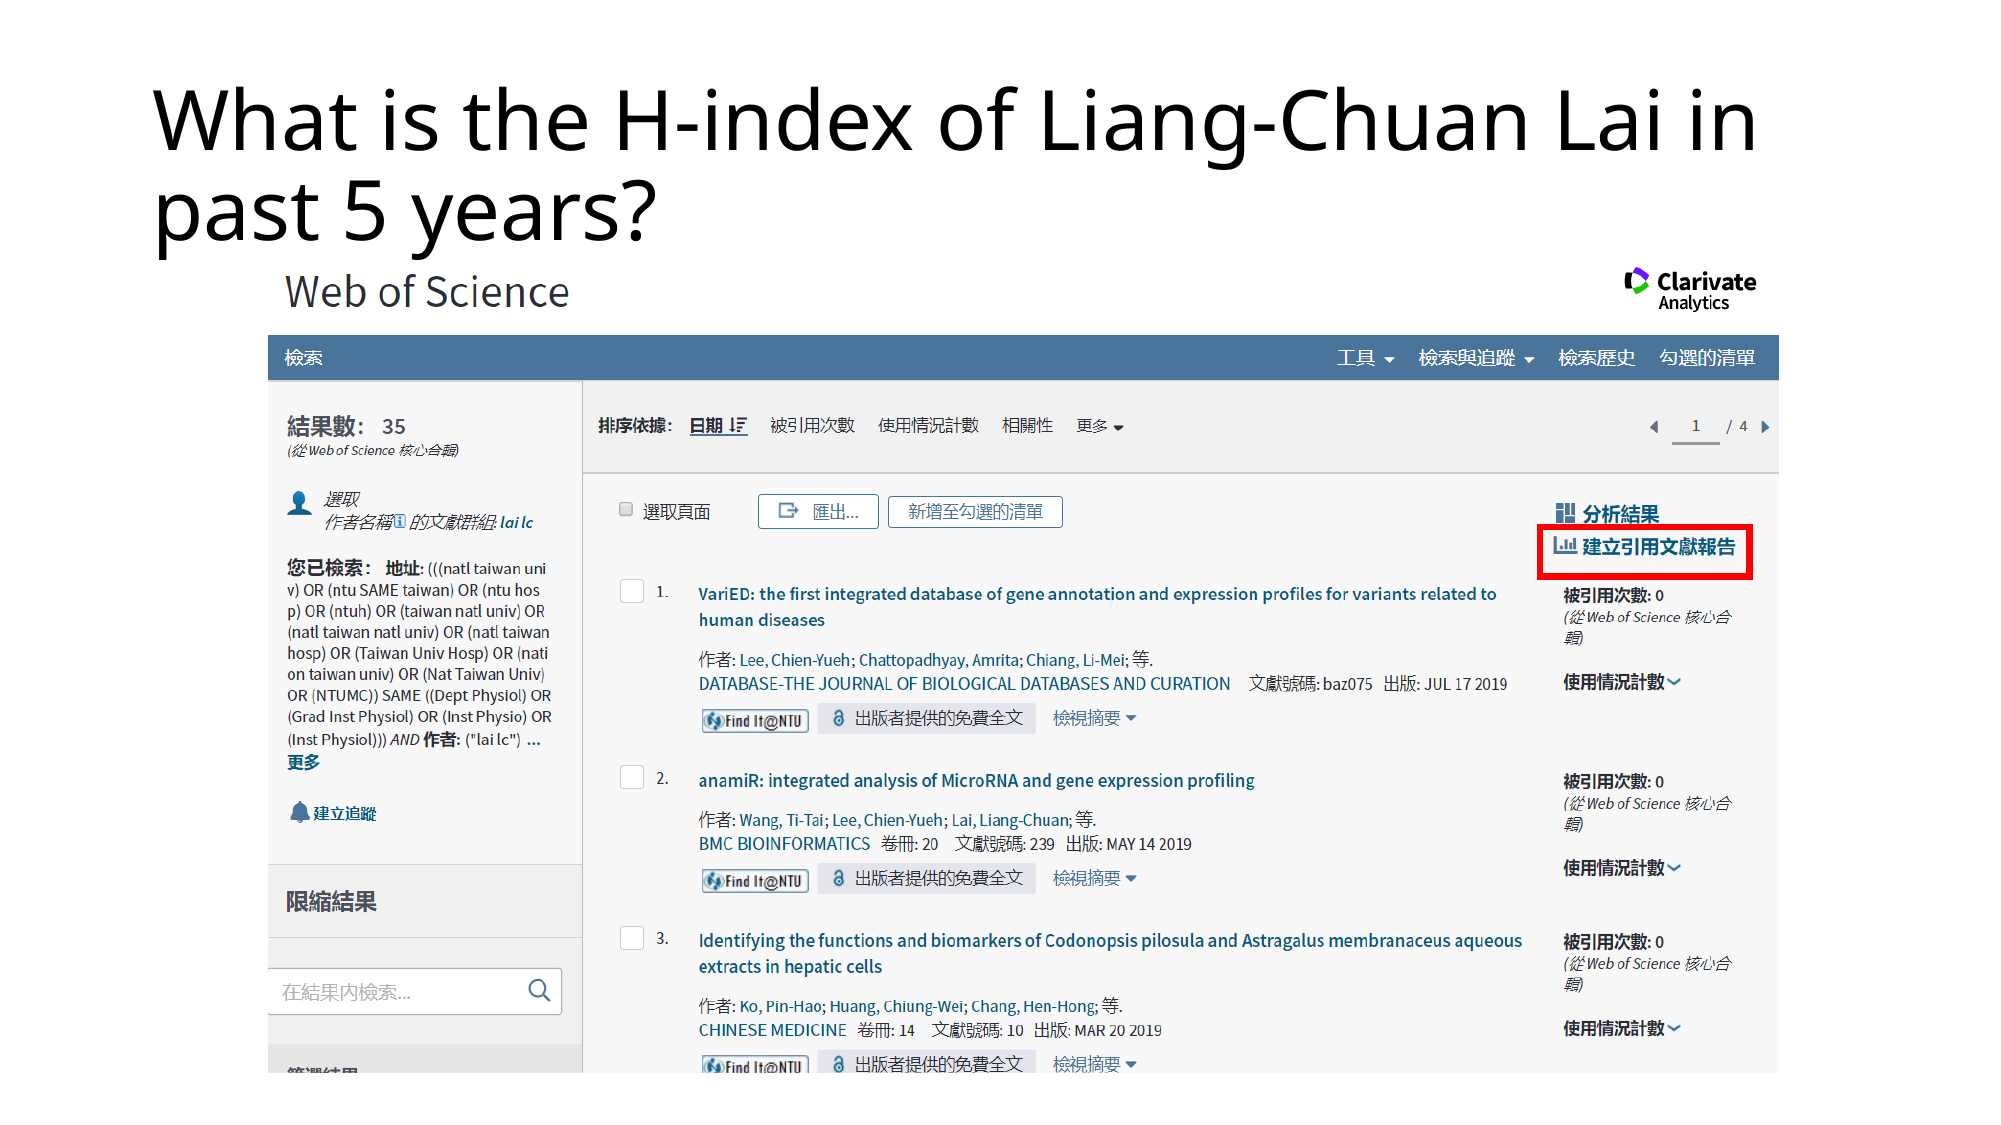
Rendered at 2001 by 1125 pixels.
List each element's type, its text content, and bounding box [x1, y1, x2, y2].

picture [268, 263, 1779, 1073]
title What is the H-index of Liang-Chuan Lai in past 5 years? [137, 59, 1863, 278]
